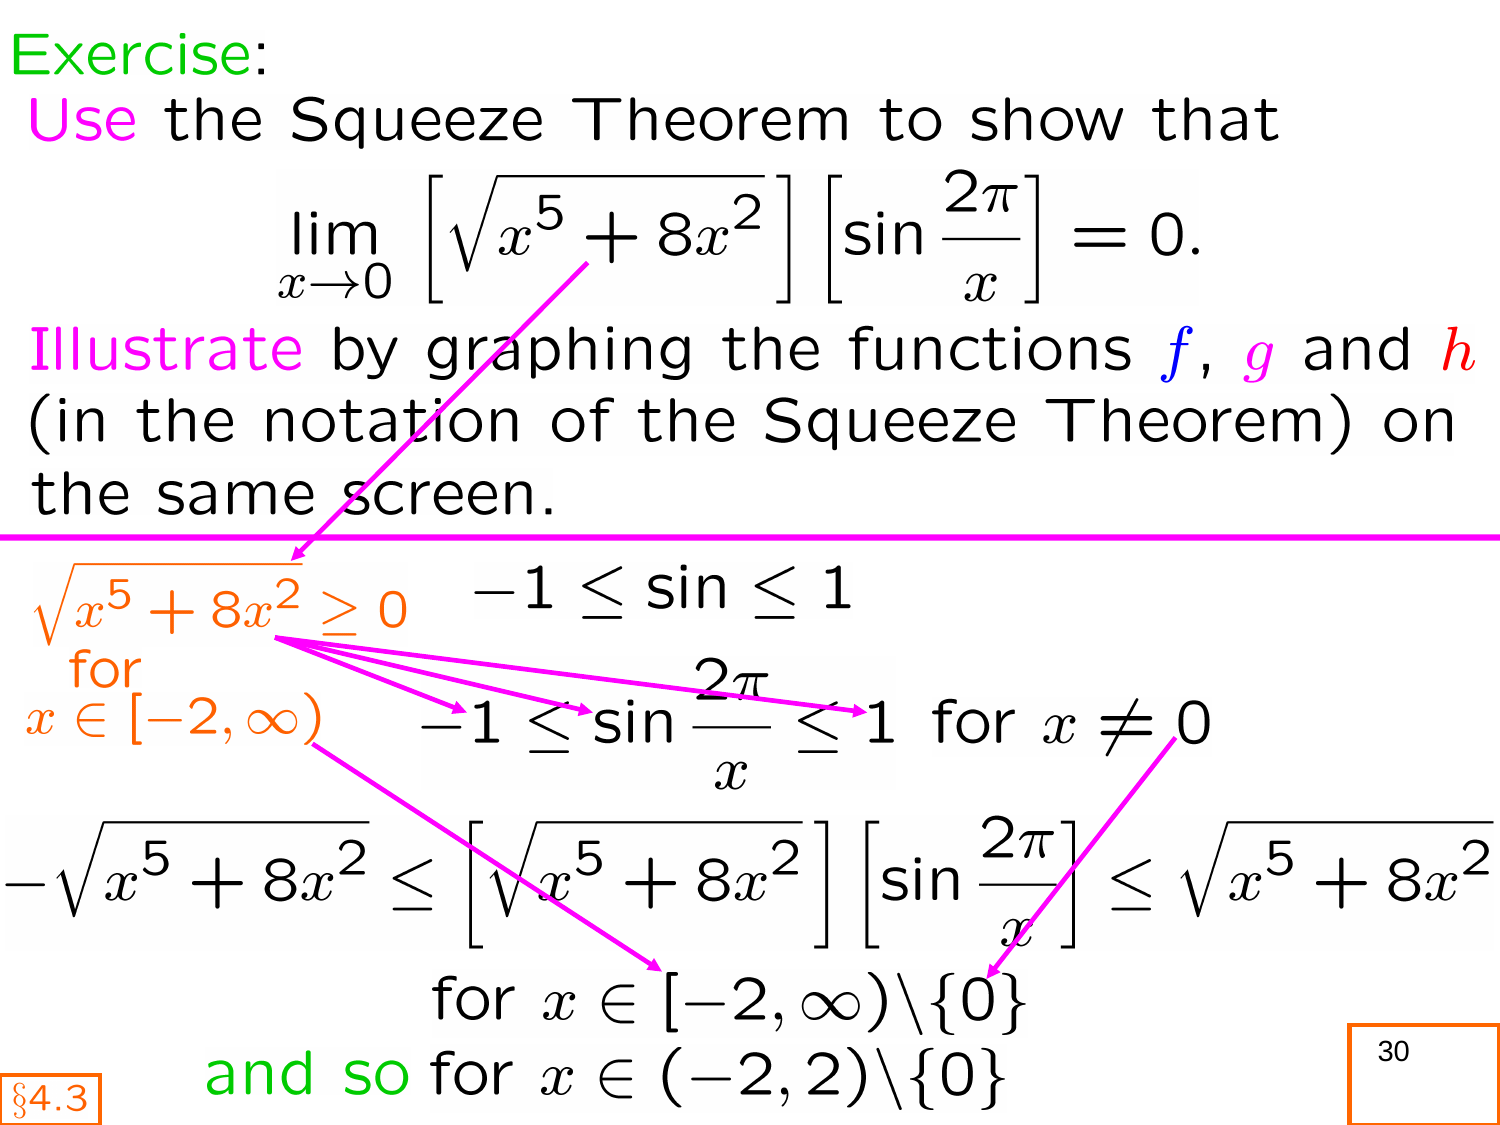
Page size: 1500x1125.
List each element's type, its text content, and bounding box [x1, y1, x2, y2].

picture [29, 392, 1454, 456]
picture [12, 30, 265, 76]
picture [12, 1080, 88, 1119]
picture [432, 969, 1028, 1038]
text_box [205, 1044, 1007, 1113]
text_box [1349, 1025, 1500, 1125]
picture [421, 656, 896, 791]
picture [275, 168, 1200, 306]
text_box [644, 960, 660, 967]
picture [29, 93, 1281, 151]
picture [5, 815, 1494, 951]
text_box [291, 523, 329, 560]
text_box [0, 1074, 100, 1125]
picture [474, 562, 853, 619]
picture [29, 467, 553, 515]
picture [29, 324, 1476, 385]
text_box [24, 647, 321, 746]
picture [932, 697, 1212, 757]
slide_number 30 [1074, 1024, 1425, 1103]
picture [33, 562, 408, 647]
